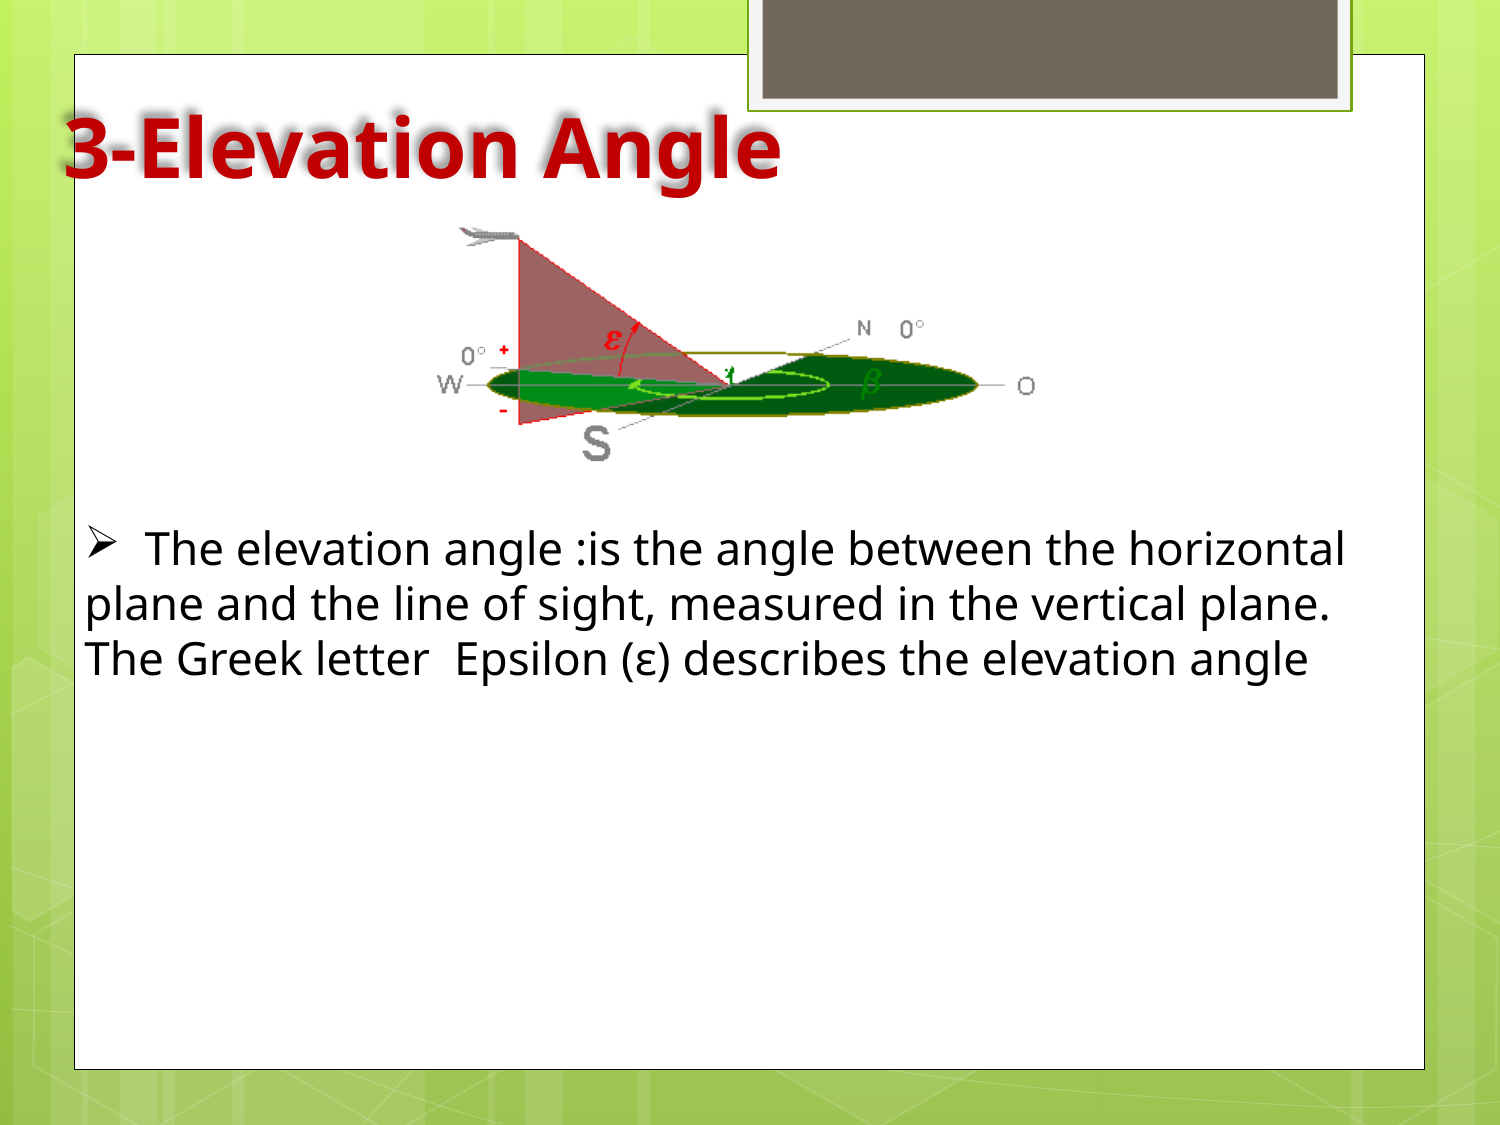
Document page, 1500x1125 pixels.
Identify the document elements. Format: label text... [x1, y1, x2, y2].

text_box The elevation angle :is the angle between the horizontal plane and the line of sight, measured in the vertical plane. The Greek letter Epsilon (ε) describes the elevation angle [69, 512, 1421, 693]
picture [437, 226, 1054, 471]
text_box 3-Elevation Angle [48, 88, 799, 204]
